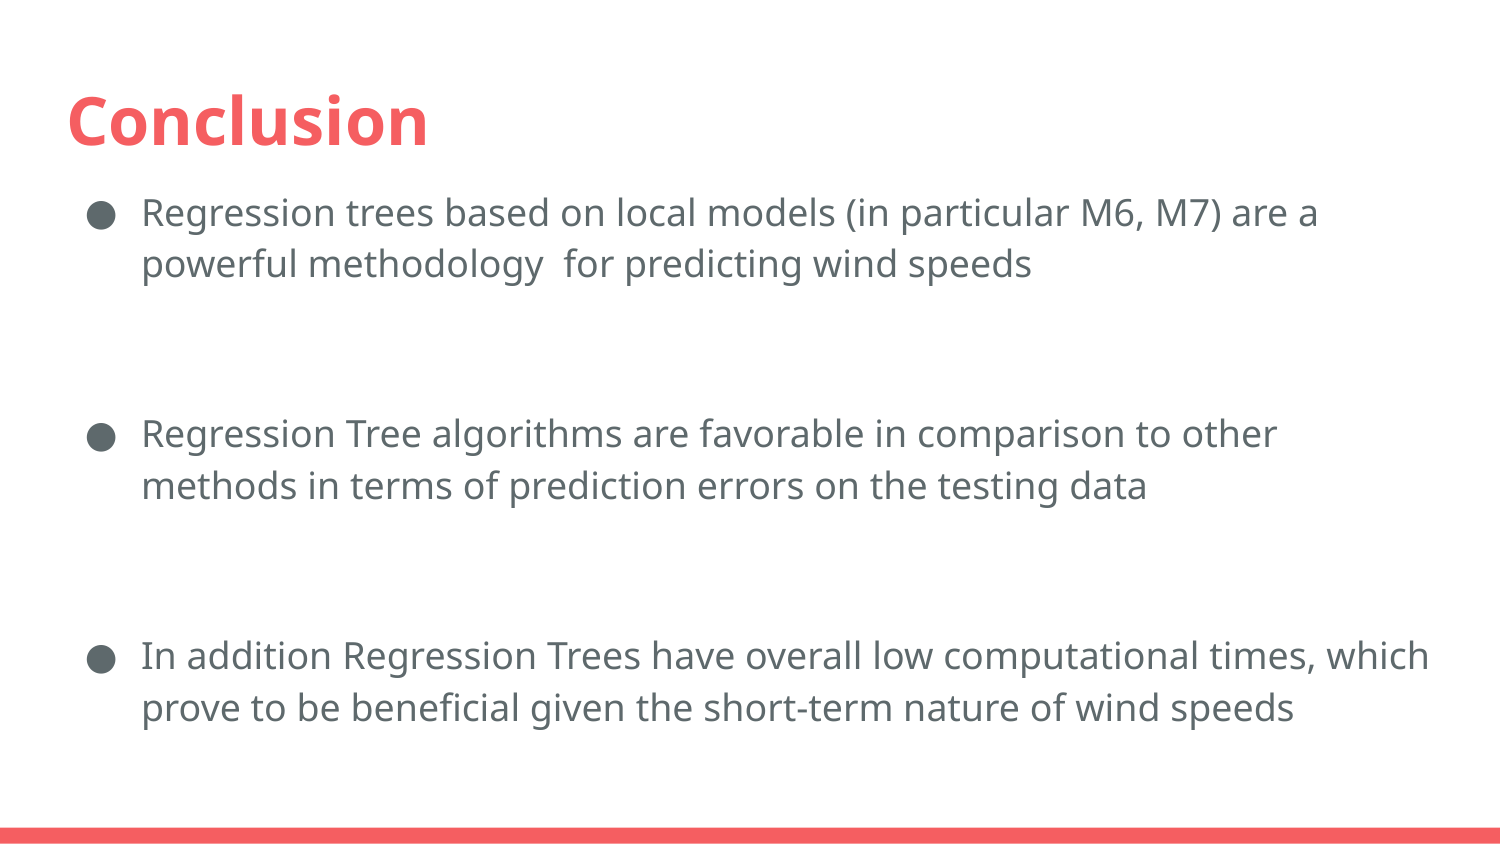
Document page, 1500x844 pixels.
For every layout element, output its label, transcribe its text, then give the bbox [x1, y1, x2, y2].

list Regression trees based on local models (in particular M6, M7) are a powerful methodology for predicting wind speeds Regression Tree algorithms are favorable in comparison to other methods in terms of prediction errors on the testing data In addition Regression Trees have overall low computational times, which prove to be beneficial given the short-term nature of wind speeds [51, 166, 1449, 728]
title Conclusion [51, 64, 1449, 166]
